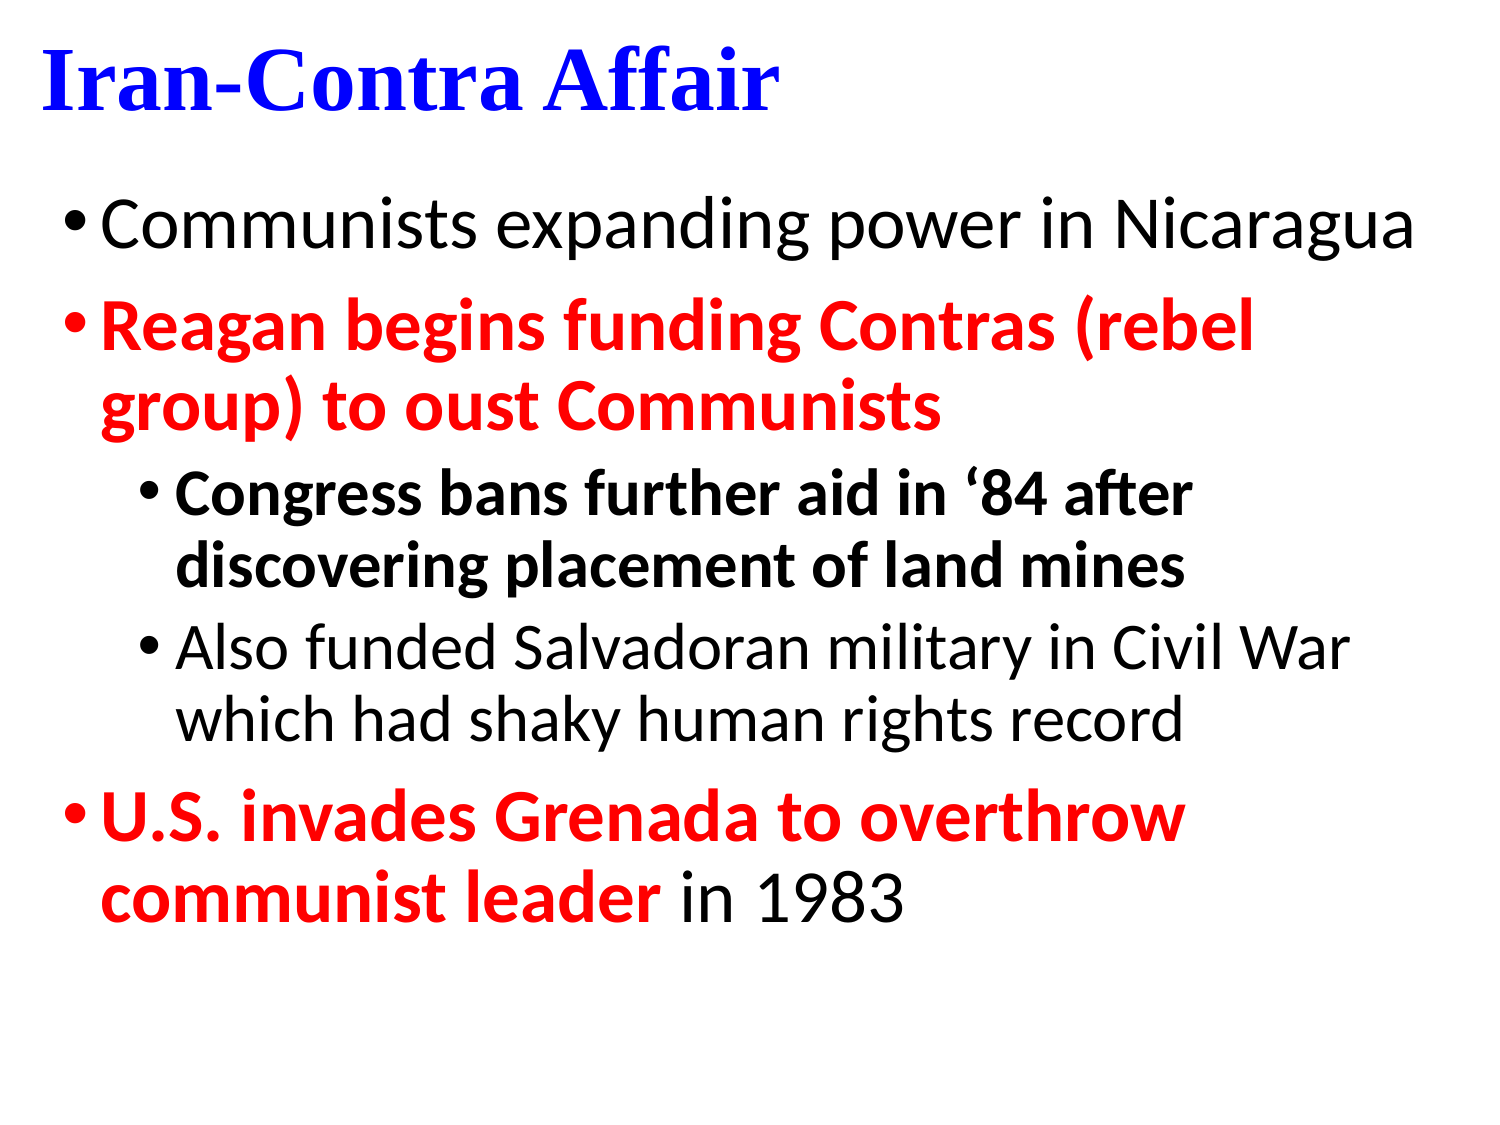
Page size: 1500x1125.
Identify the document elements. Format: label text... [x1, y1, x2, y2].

list Communists expanding power in Nicaragua Reagan begins funding Contras (rebel group) to oust Communists Congress bans further aid in ‘84 after discovering placement of land mines Also funded Salvadoran military in Civil War which had shaky human rights record U.S. invades Grenada to overthrow communist leader in 1983 [47, 175, 1442, 1014]
title Iran-Contra Affair [25, 44, 1320, 118]
